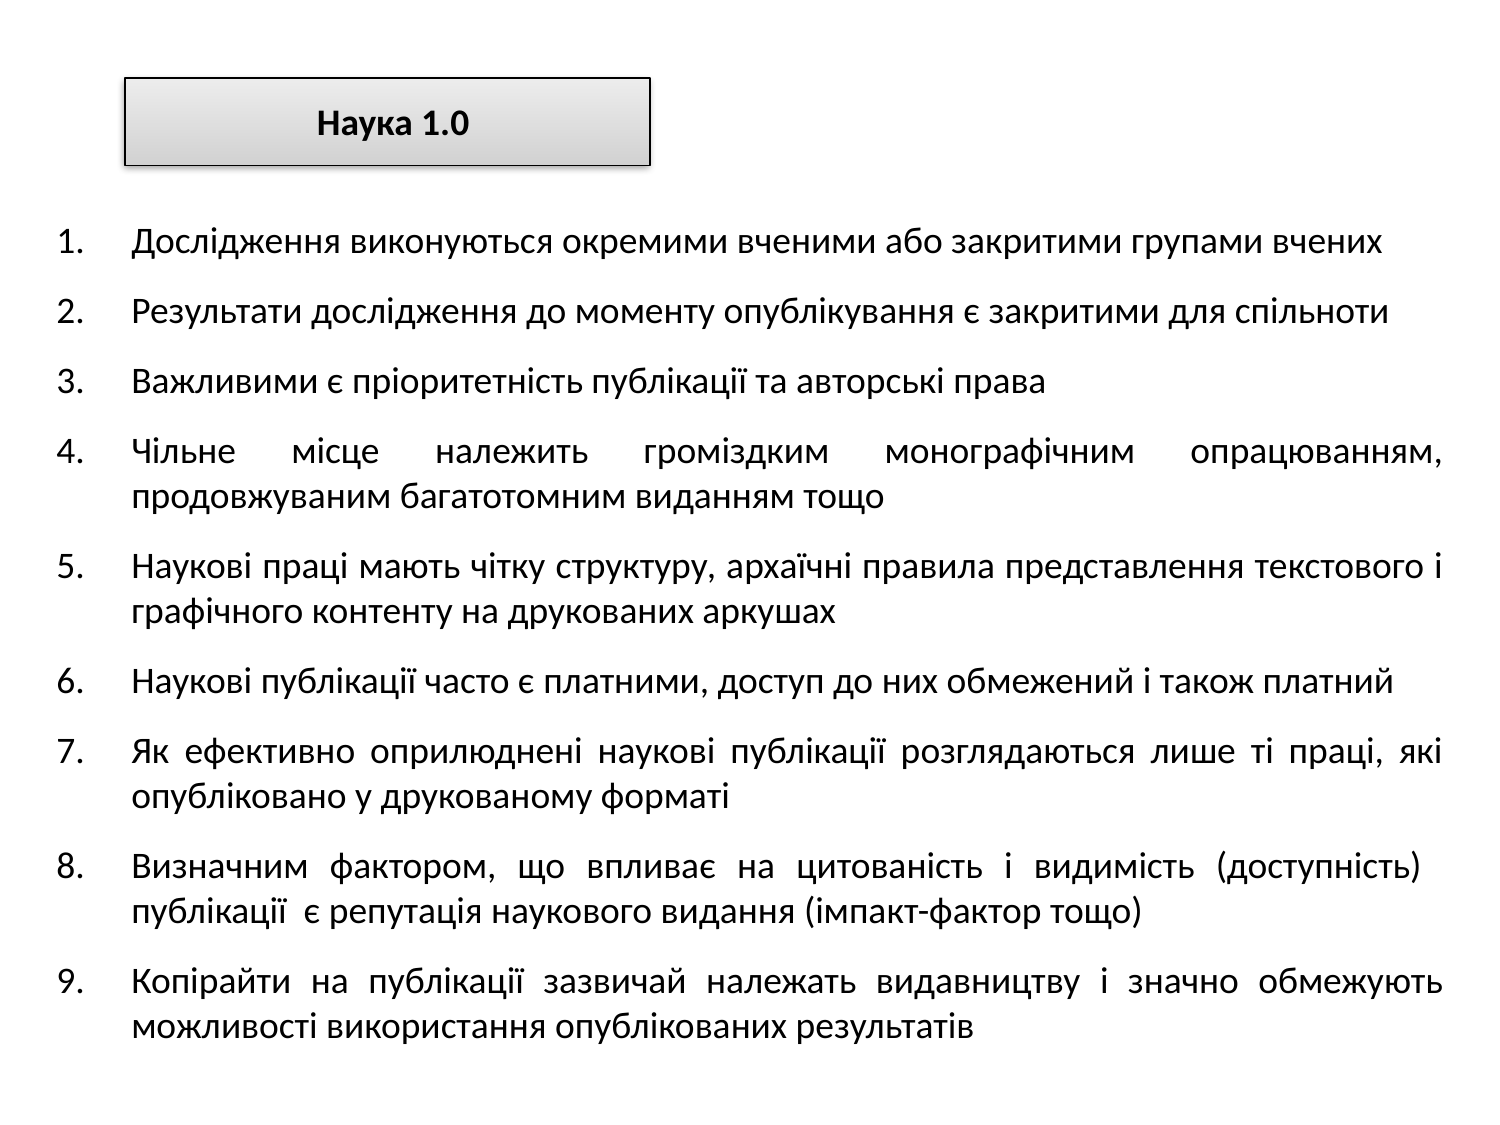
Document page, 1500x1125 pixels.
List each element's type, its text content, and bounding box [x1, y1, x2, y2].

text_box Дослідження виконуються окремими вченими або закритими групами вчених Результати дослідження до моменту опублікування є закритими для спільноти Важливими є пріоритетність публікації та авторські права Чільне місце належить громіздким монографічним опрацюванням, продовжуваним багатотомним виданням тощо Наукові праці мають чітку структуру, архаїчні правила представлення текстового і графічного контенту на друкованих аркушах Наукові публікації часто є платними, доступ до них обмежений і також платний Як ефективно оприлюднені наукові публікації розглядаються лише ті праці, які опубліковано у друкованому форматі Визначним фактором, що впливає на цитованість і видимість (доступність) публікації є репутація наукового видання (імпакт-фактор тощо) Копірайти на публікації зазвичай належать видавництву і значно обмежують можливості використання опублікованих результатів [41, 208, 1459, 1054]
text_box Наука 1.0 [302, 90, 485, 151]
text_box [124, 77, 651, 166]
